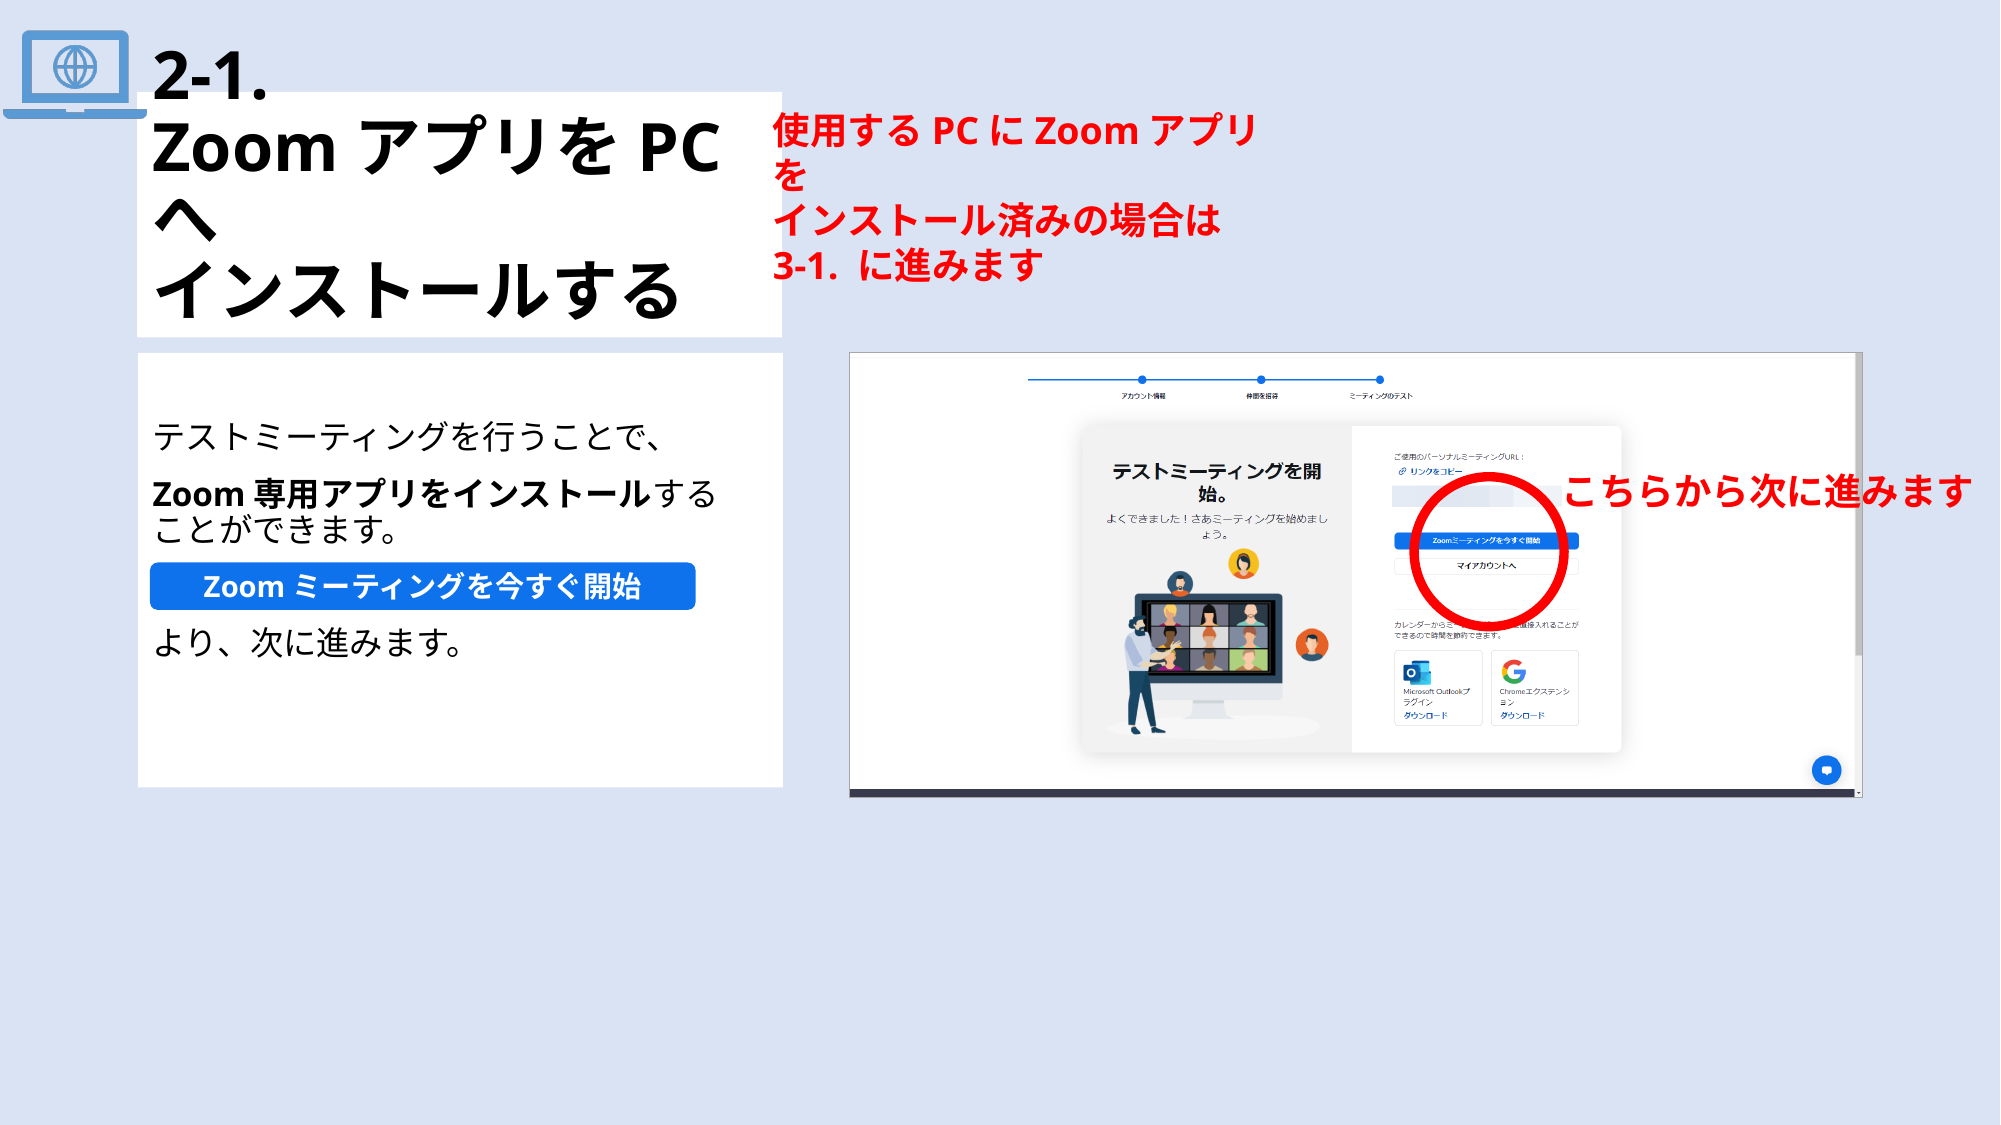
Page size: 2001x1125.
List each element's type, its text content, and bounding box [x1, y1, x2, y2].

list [849, 352, 1863, 798]
text_box こちらから次に進みます [1863, 460, 2000, 521]
text_box 使用するPCにZoomアプリを インストール済みの場合は 3-1. に進みます [758, 99, 1277, 295]
text_box Zoomミーティングを今すぐ開始 [148, 561, 697, 611]
list テストミーティングを行うことで、 Zoom専用アプリをインストールする ことができます。 より、次に進みます。 [137, 352, 783, 788]
picture [0, 0, 150, 150]
title 2-1. ZoomアプリをPCへ インストールする [137, 91, 783, 338]
